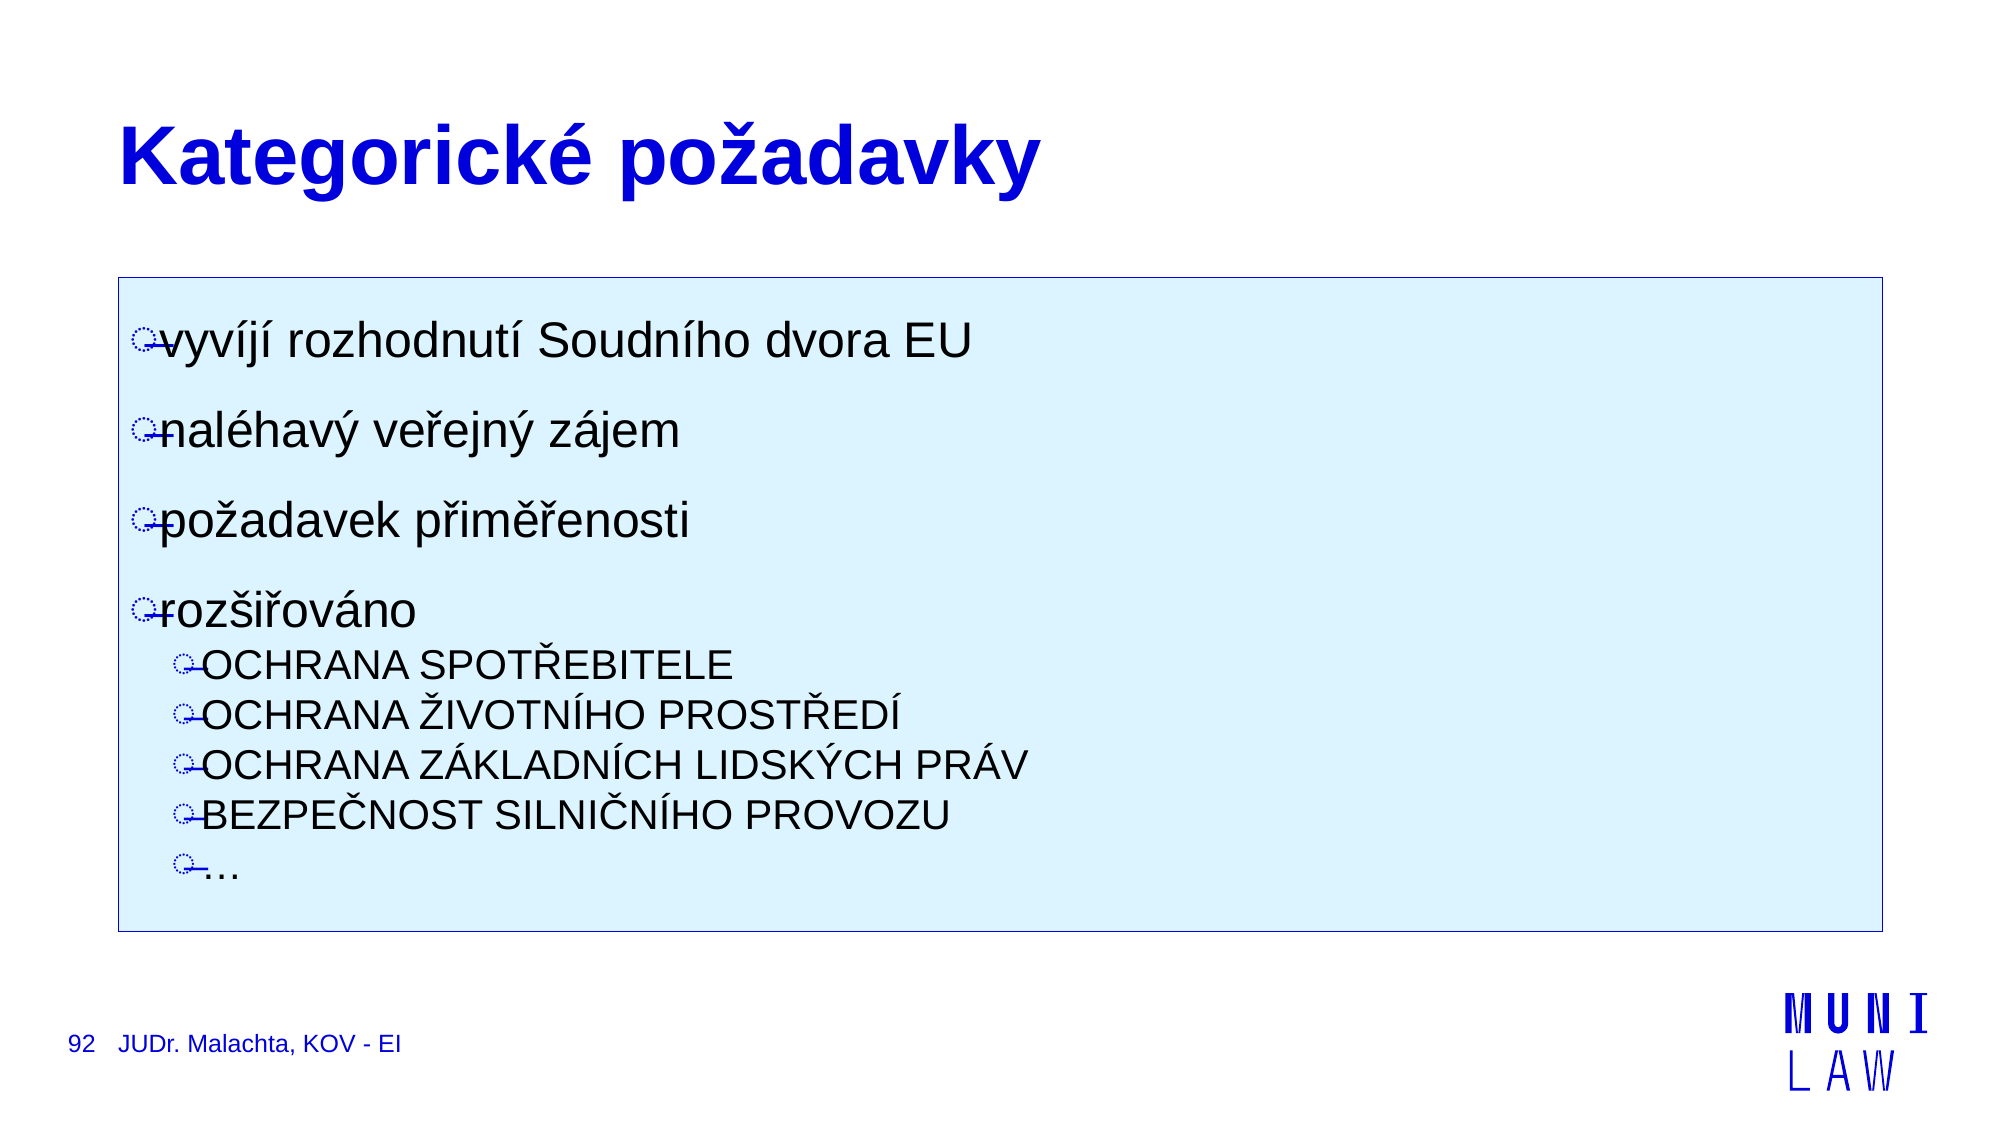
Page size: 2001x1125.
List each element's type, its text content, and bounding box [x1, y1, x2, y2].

title Kategorické požadavky [118, 118, 1883, 193]
list vyvíjí rozhodnutí Soudního dvora EU naléhavý veřejný zájem požadavek přiměřenosti rozšiřováno OCHRANA SPOTŘEBITELE OCHRANA ŽIVOTNÍHO PROSTŘEDÍ OCHRANA ZÁKLADNÍCH LIDSKÝCH PRÁV BEZPEČNOST SILNIČNÍHO PROVOZU … [118, 277, 1883, 932]
footer JUDr. Malachta, KOV - EI [118, 1021, 1418, 1063]
slide_number 92 [67, 1021, 110, 1063]
